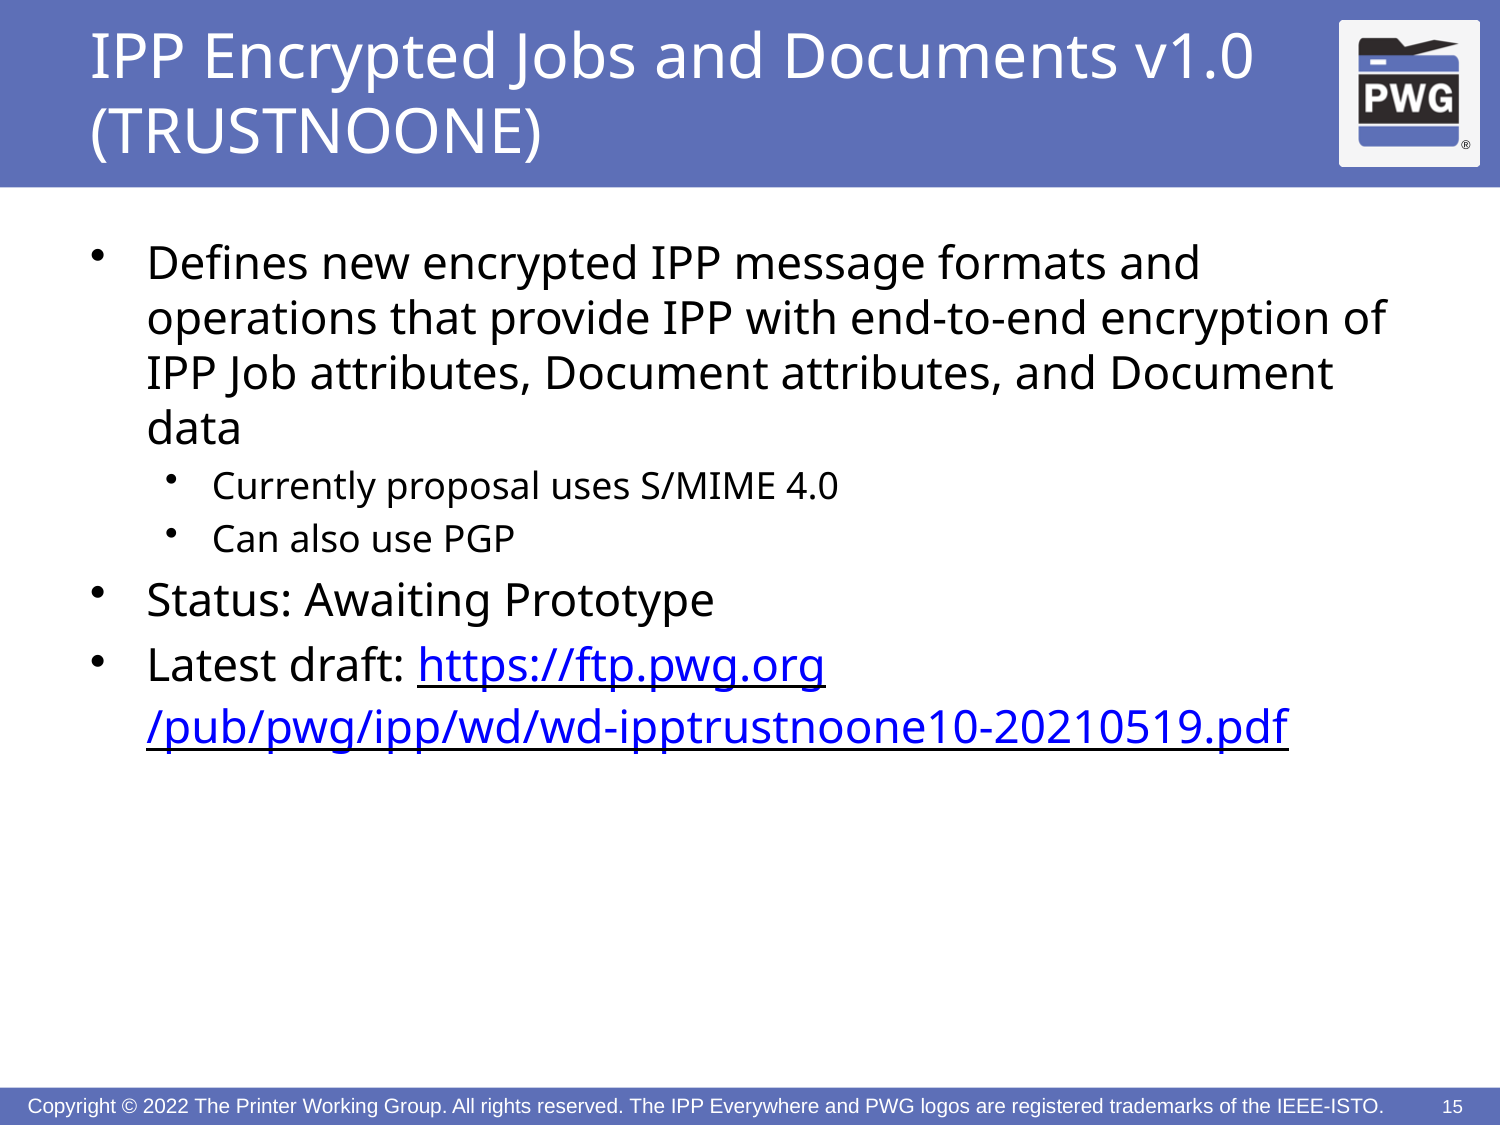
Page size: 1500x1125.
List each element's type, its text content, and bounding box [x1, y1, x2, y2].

slide_number 15 [1405, 1087, 1500, 1125]
list Defines new encrypted IPP message formats and operations that provide IPP with end-to-end encryption of IPP Job attributes, Document attributes, and Document data Currently proposal uses S/MIME 4.0 Can also use PGP Status: Awaiting Prototype Latest draft: https://ftp.pwg.org/pub/pwg/ipp/wd/wd-ipptrustnoone10-20210519.pdf [74, 224, 1426, 1068]
picture [1339, 20, 1480, 167]
title IPP Encrypted Jobs and Documents v1.0 (TRUSTNOONE) [74, 7, 1318, 175]
